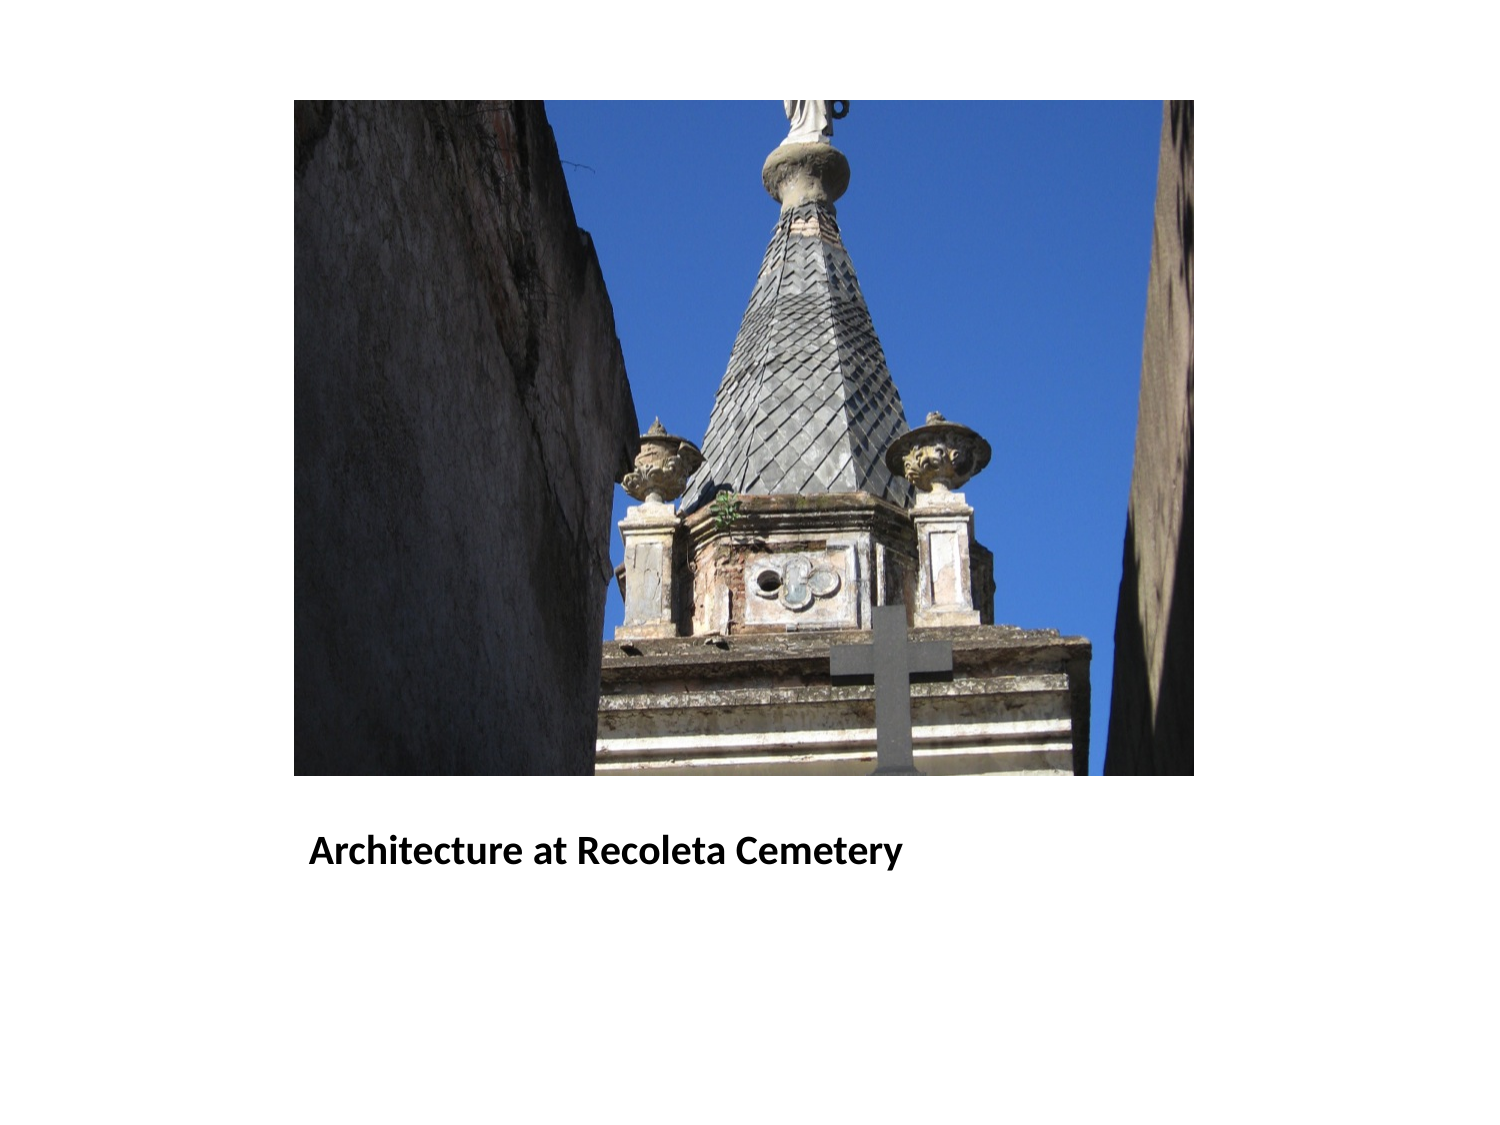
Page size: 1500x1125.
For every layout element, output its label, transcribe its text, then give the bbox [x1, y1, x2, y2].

title Architecture at Recoleta Cemetery [294, 787, 1194, 881]
picture [293, 100, 1195, 776]
